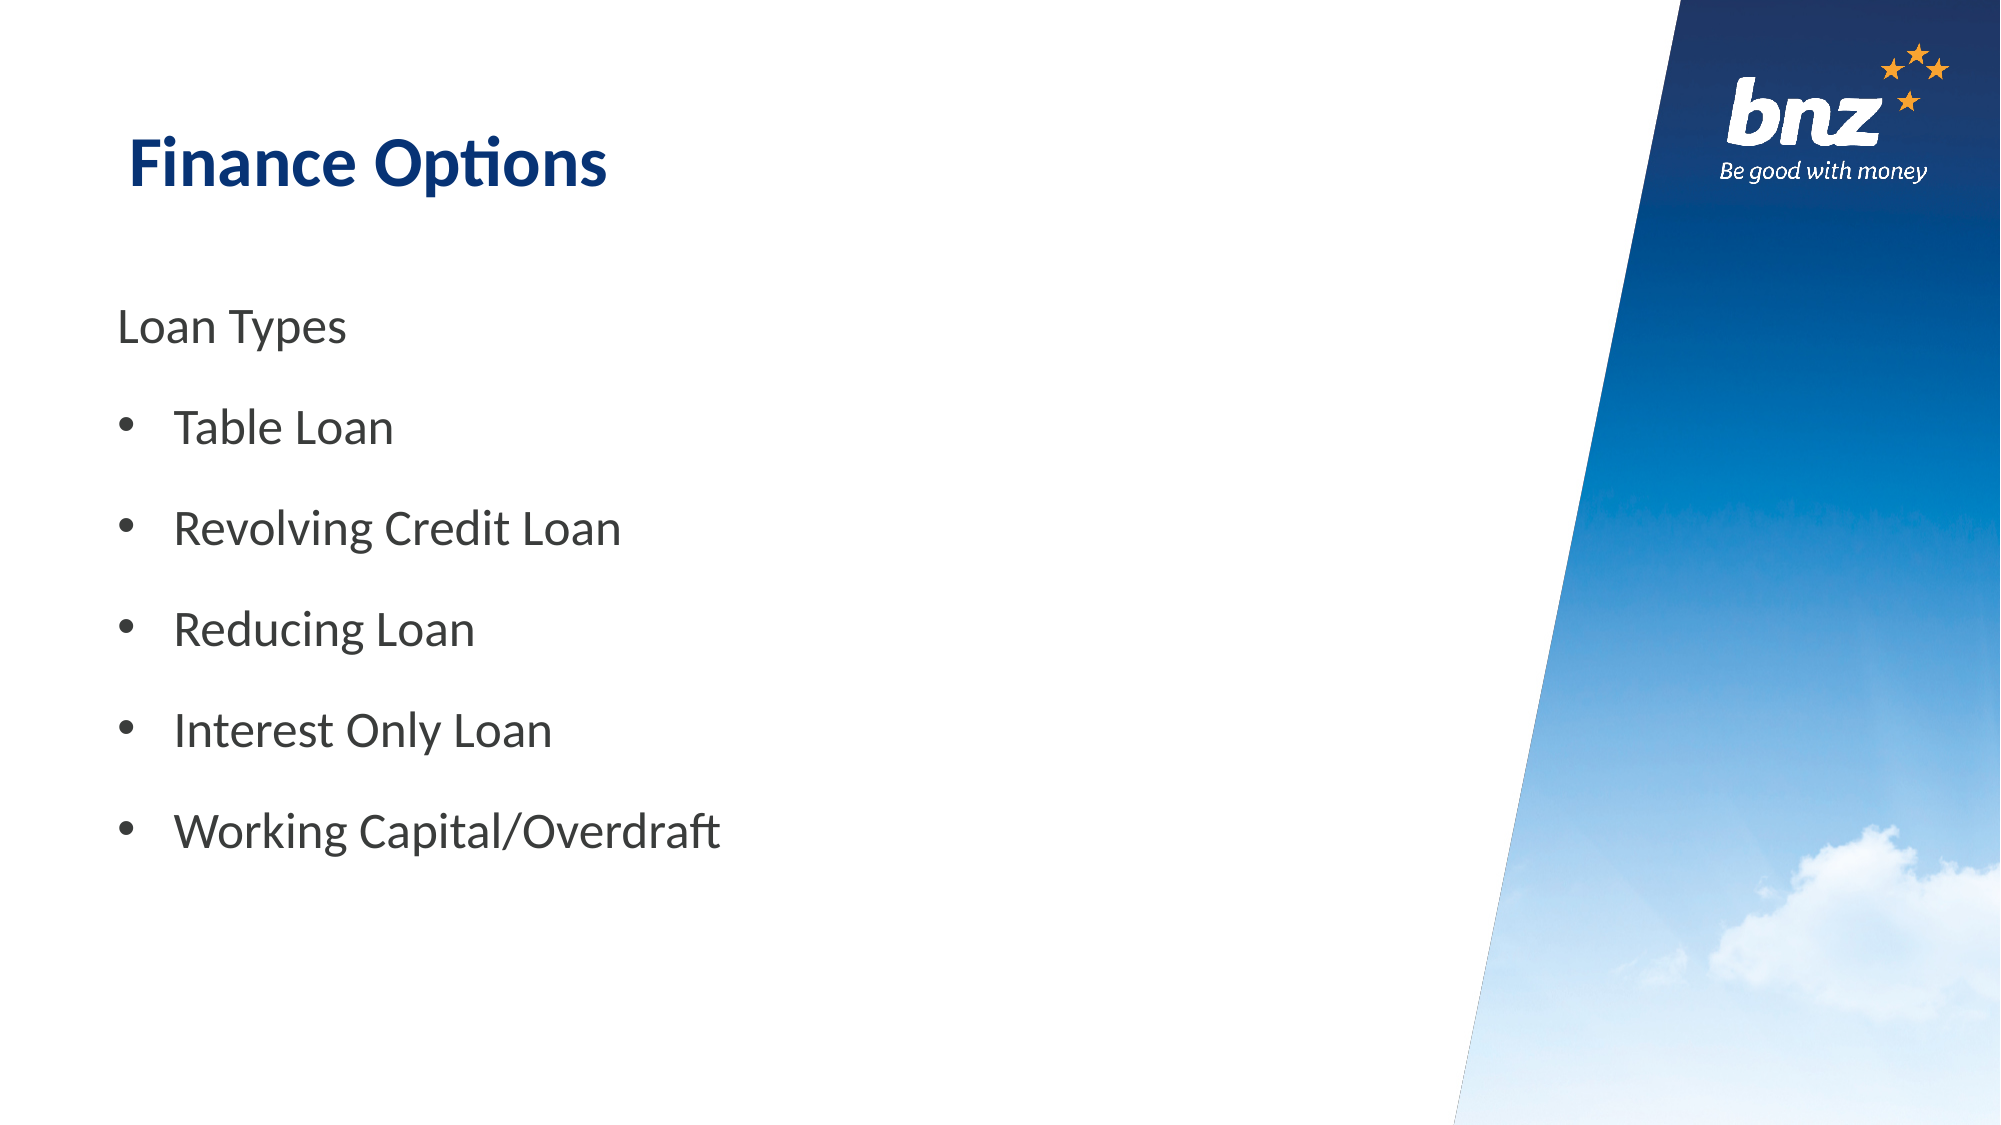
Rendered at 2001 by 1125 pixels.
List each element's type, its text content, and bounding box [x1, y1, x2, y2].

title Finance Options [114, 78, 1516, 209]
picture [0, 0, 2000, 1125]
picture [1779, 504, 1786, 510]
picture [1910, 512, 1918, 520]
text_box Loan Types Table Loan Revolving Credit Loan Reducing Loan Interest Only Loan Working Capital/Overdraft [102, 278, 1449, 1020]
